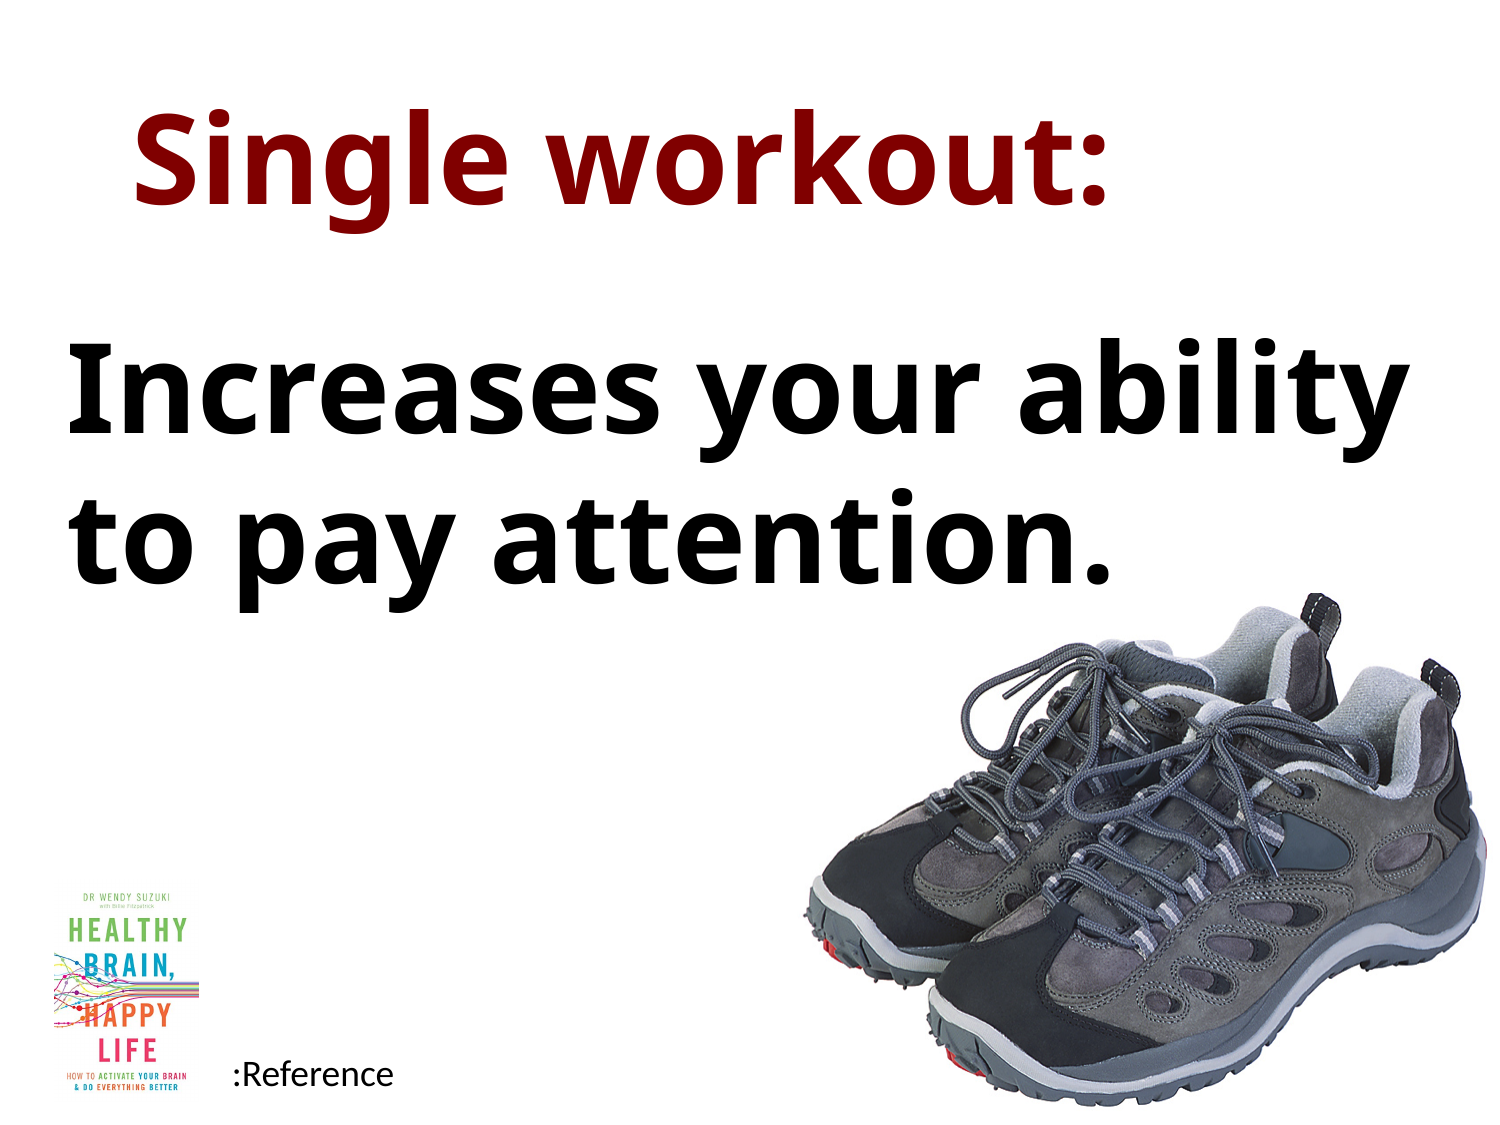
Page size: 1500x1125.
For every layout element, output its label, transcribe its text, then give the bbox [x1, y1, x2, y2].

text_box Increases your ability to pay attention. [52, 301, 1460, 617]
text_box :Reference [217, 1041, 410, 1102]
picture [54, 879, 199, 1103]
picture [793, 593, 1500, 1119]
text_box Single workout: [116, 71, 1129, 237]
